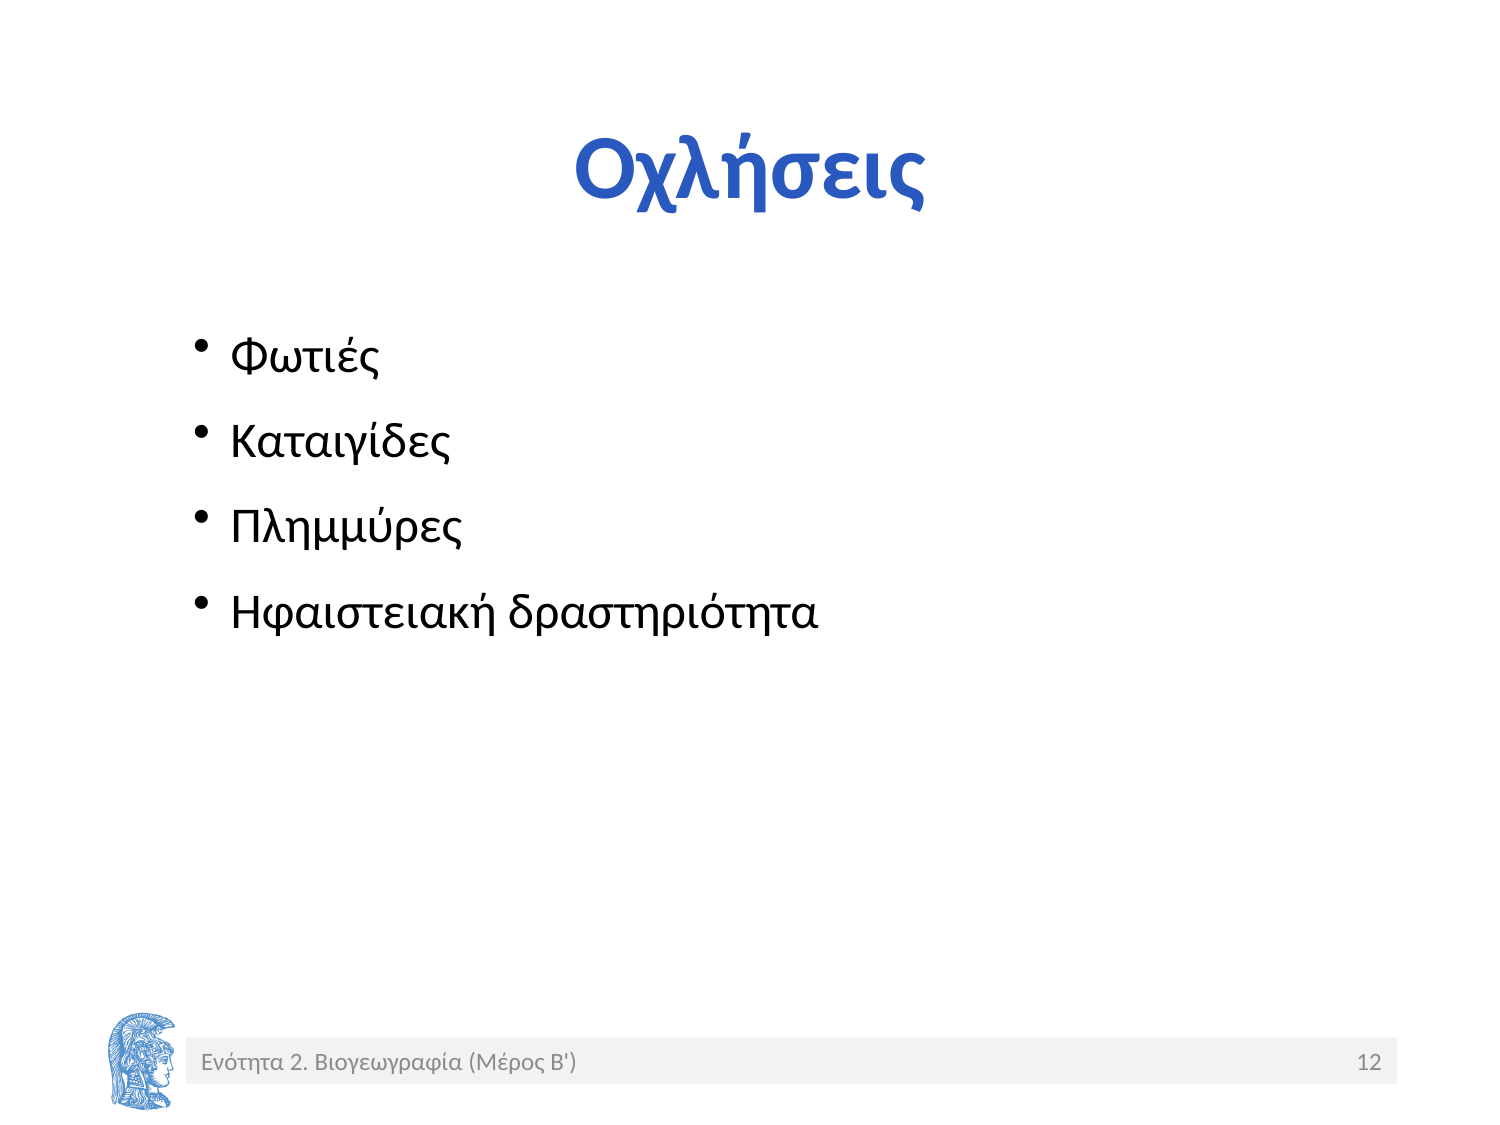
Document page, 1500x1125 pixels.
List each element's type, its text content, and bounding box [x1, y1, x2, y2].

footer Ενότητα 2. Βιογεωγραφία (Μέρος Β') [186, 1037, 1306, 1084]
title Οχλήσεις [103, 59, 1397, 278]
picture [103, 1014, 186, 1114]
slide_number 12 [1306, 1037, 1397, 1084]
list Φωτιές Καταιγίδες Πλημμύρες Ηφαιστειακή δραστηριότητα [103, 299, 1397, 1014]
